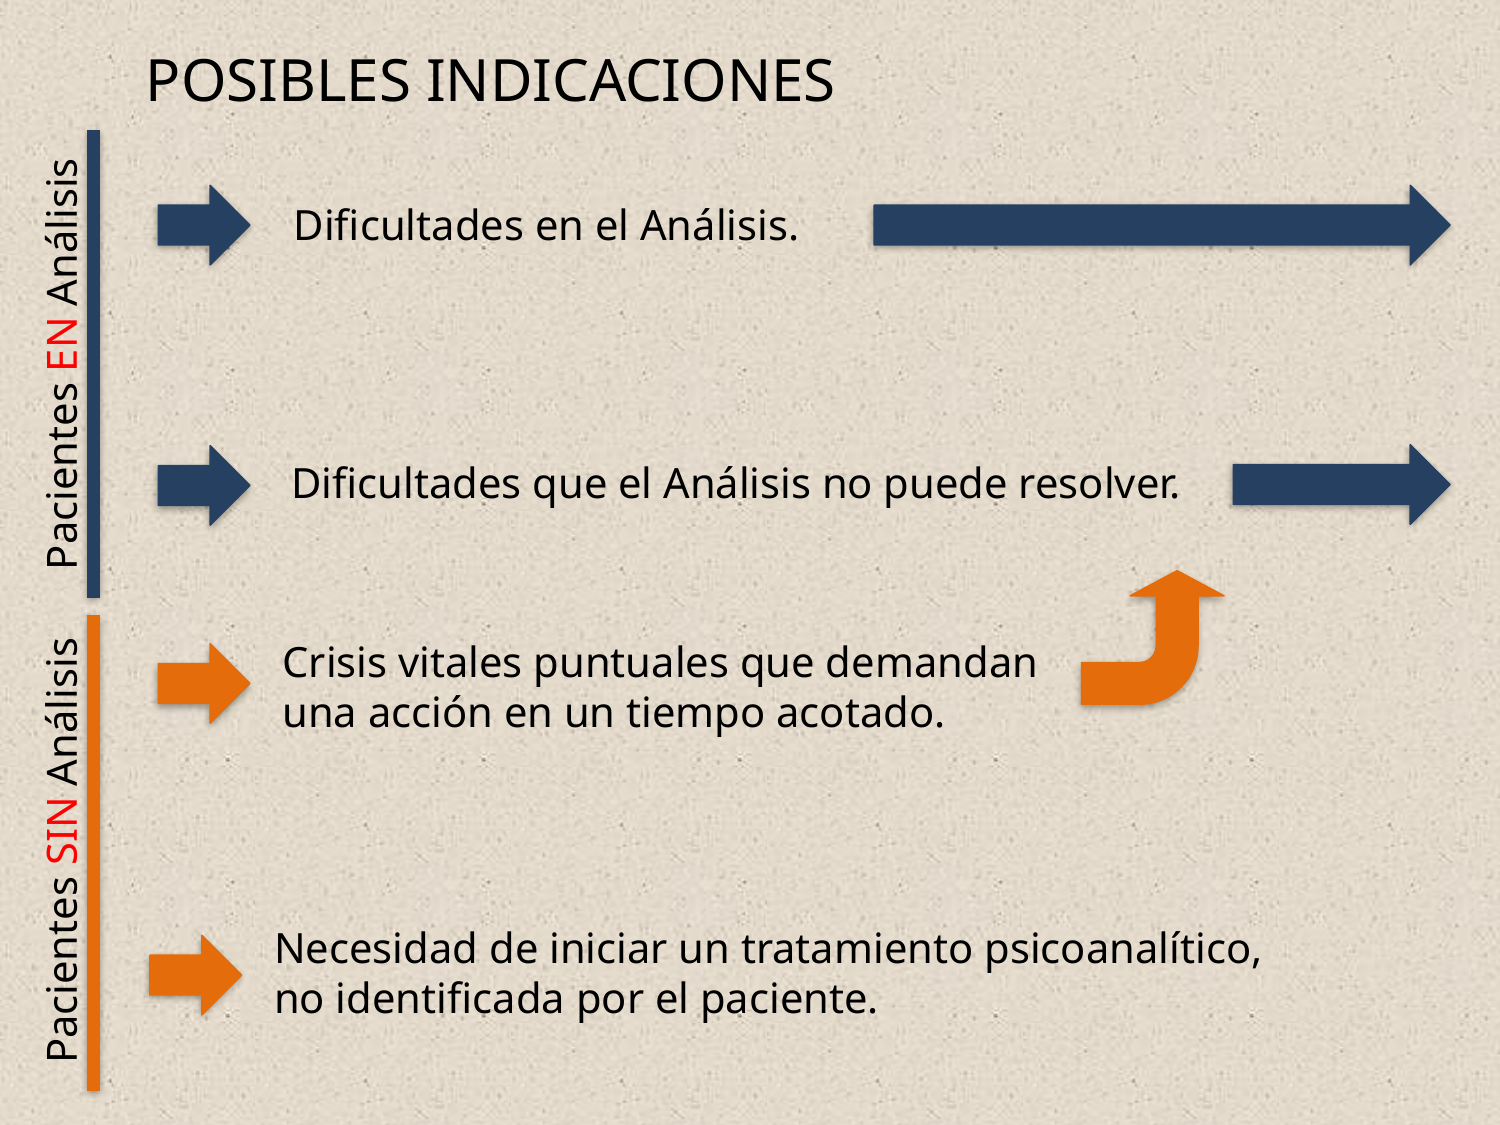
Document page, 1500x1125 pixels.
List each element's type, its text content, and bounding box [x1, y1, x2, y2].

text_box [157, 642, 251, 724]
text_box [1232, 444, 1451, 525]
text_box Pacientes SIN Análisis [27, 622, 82, 1079]
text_box Dificultades que el Análisis no puede resolver. [276, 449, 1197, 515]
picture [0, 0, 1500, 1125]
text_box Necesidad de iniciar un tratamiento psicoanalítico, no identificada por el paciente. [259, 914, 1298, 1030]
text_box Pacientes EN Análisis [27, 143, 82, 585]
text_box POSIBLES INDICACIONES [130, 35, 851, 121]
text_box Dificultades en el Análisis. [278, 191, 815, 257]
text_box [157, 445, 251, 526]
text_box [157, 184, 251, 266]
text_box [873, 184, 1451, 266]
text_box [1080, 570, 1225, 705]
text_box [149, 934, 243, 1016]
text_box Crisis vitales puntuales que demandan una acción en un tiempo acotado. [267, 628, 1067, 744]
